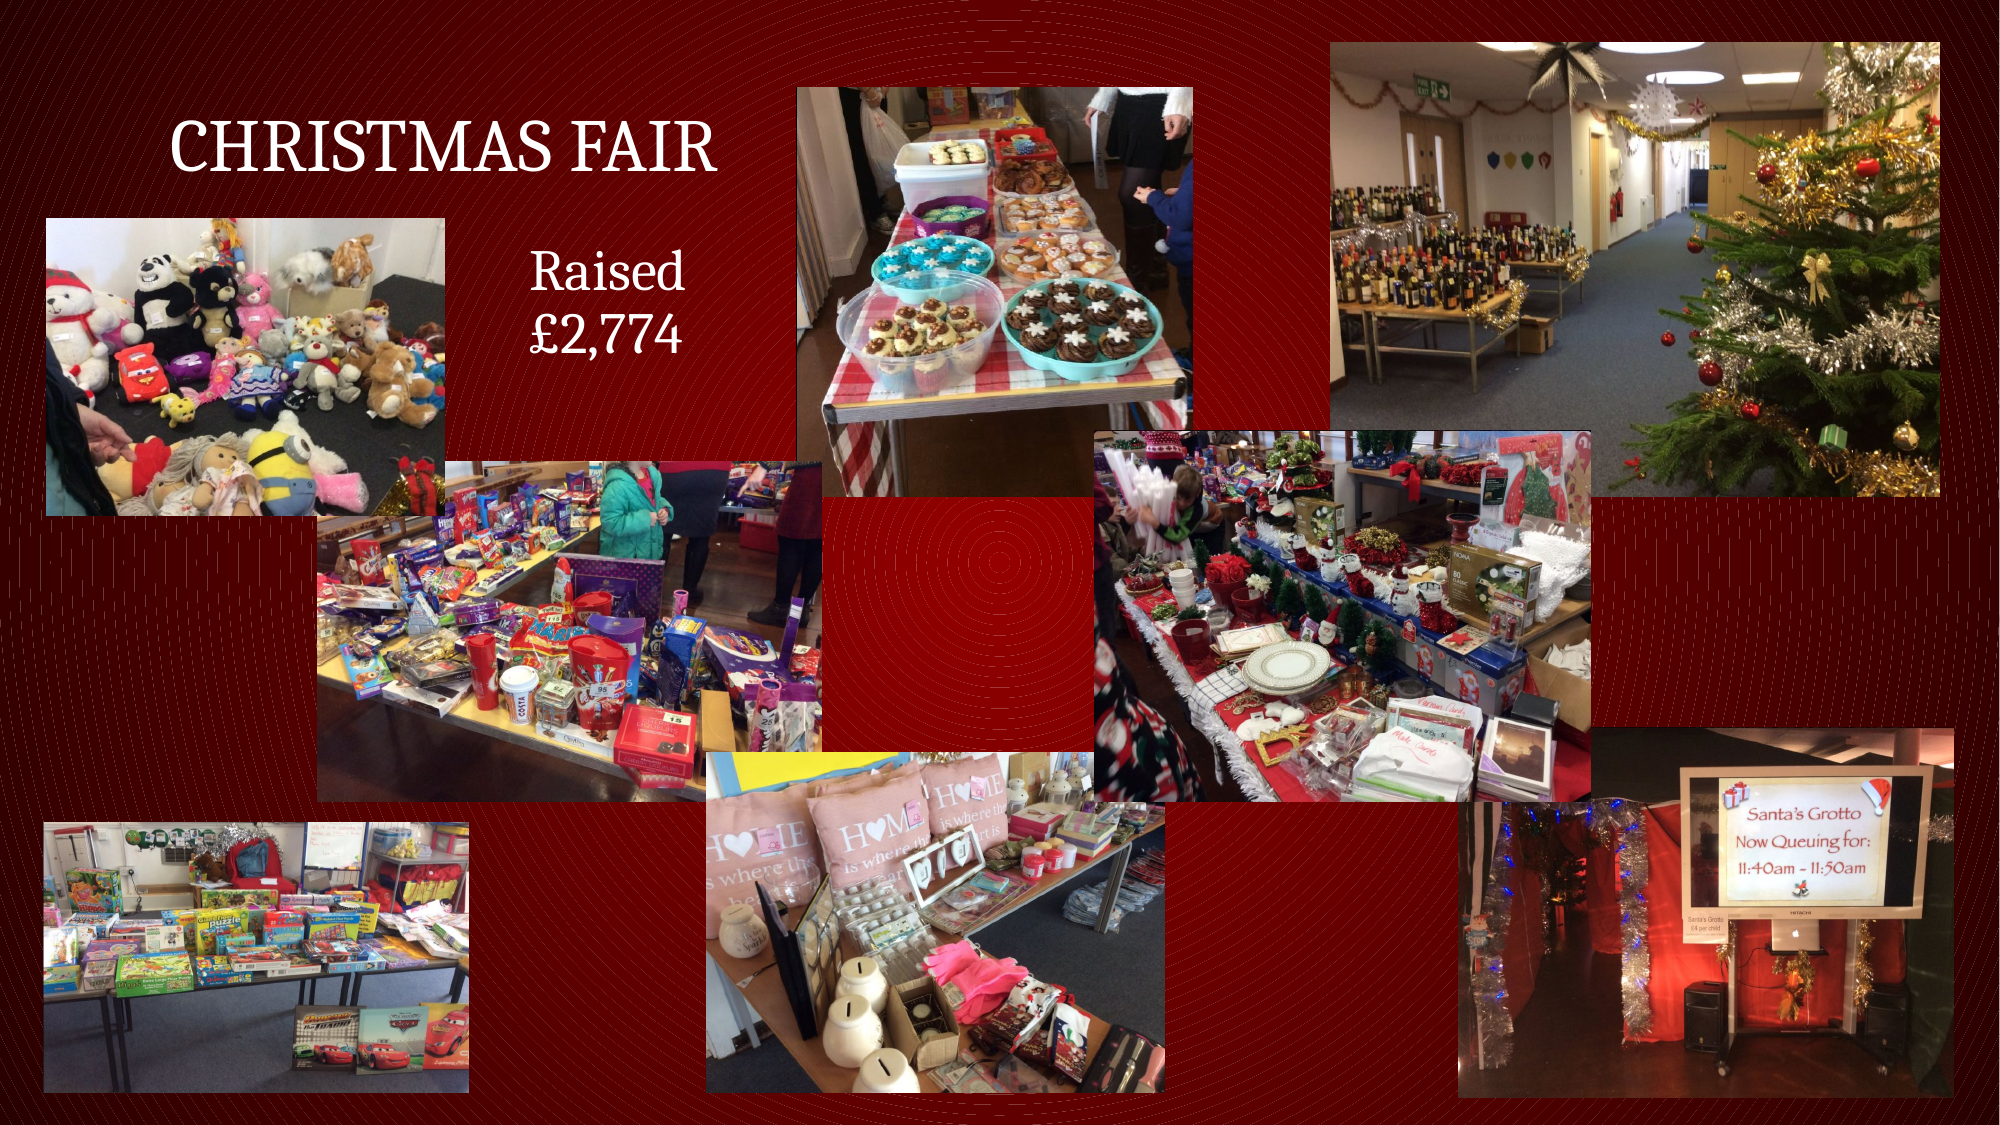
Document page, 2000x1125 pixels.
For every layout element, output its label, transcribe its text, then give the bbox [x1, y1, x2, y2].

picture [42, 822, 469, 1093]
text_box Raised £2,774 [514, 232, 728, 374]
title Christmas fair [149, 79, 1319, 197]
picture [46, 42, 1954, 1099]
